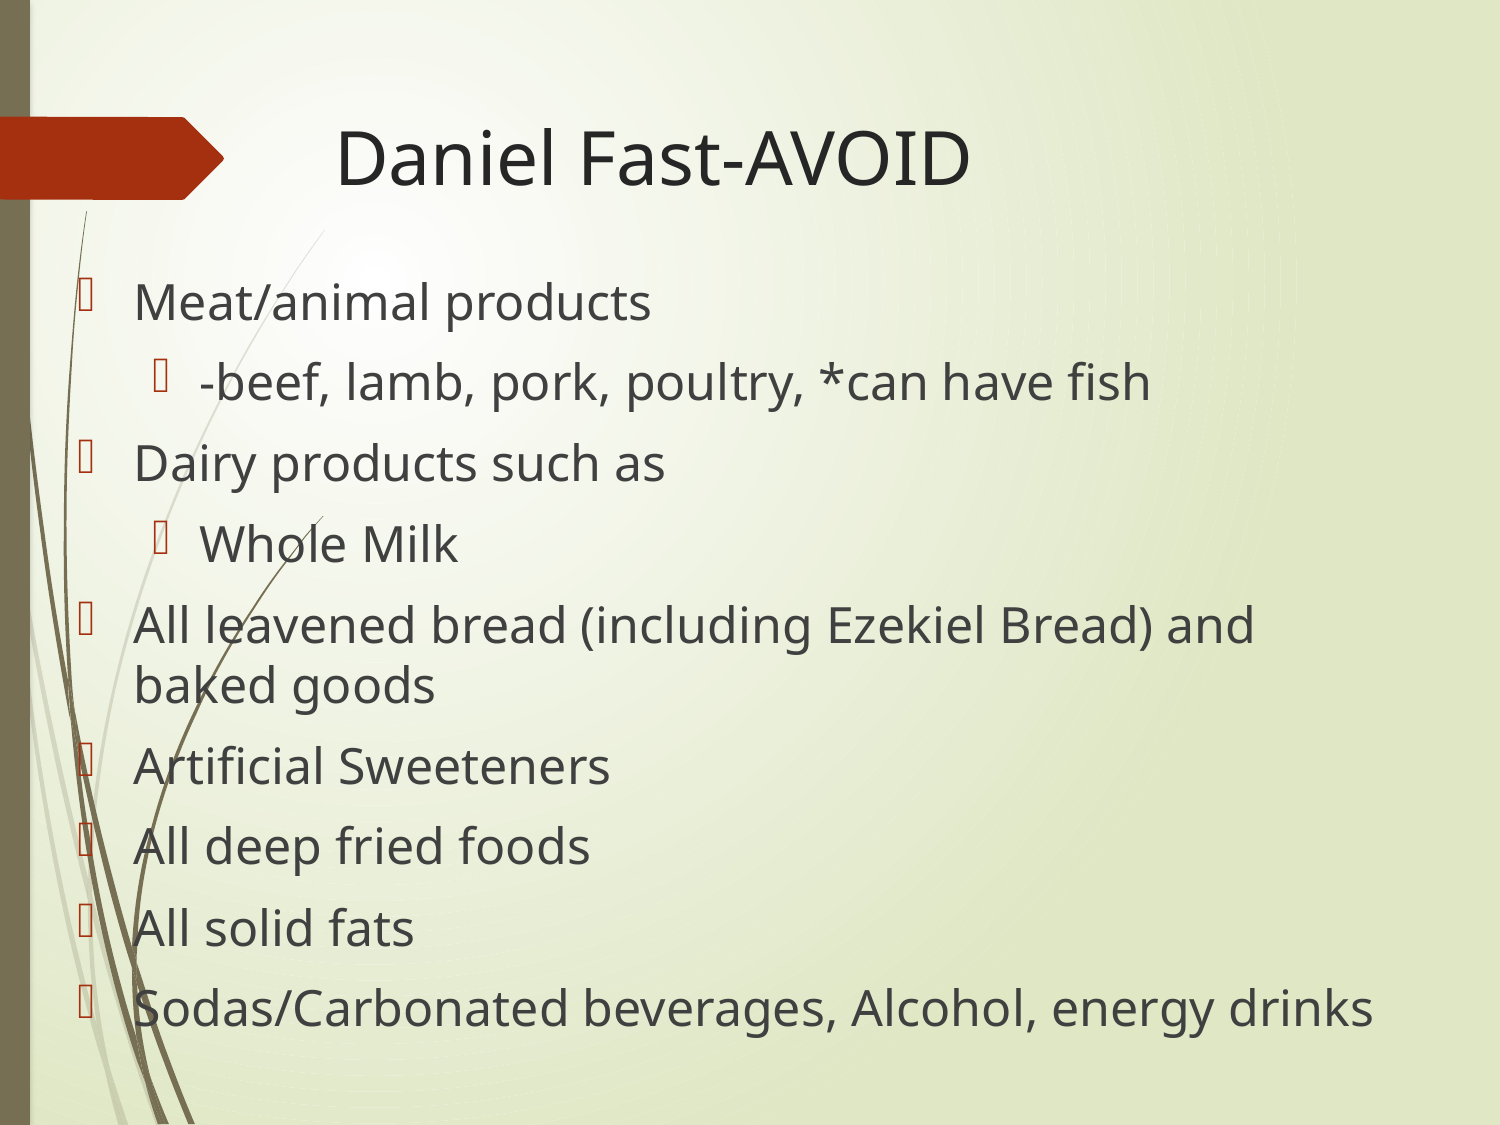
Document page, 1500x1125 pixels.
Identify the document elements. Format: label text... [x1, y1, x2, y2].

title Daniel Fast-AVOID [319, 102, 1400, 262]
list Meat/animal products -beef, lamb, pork, poultry, *can have fish Dairy products such as Whole Milk All leavened bread (including Ezekiel Bread) and baked goods Artificial Sweeteners All deep fried foods All solid fats Sodas/Carbonated beverages, Alcohol, energy drinks [62, 262, 1425, 1050]
